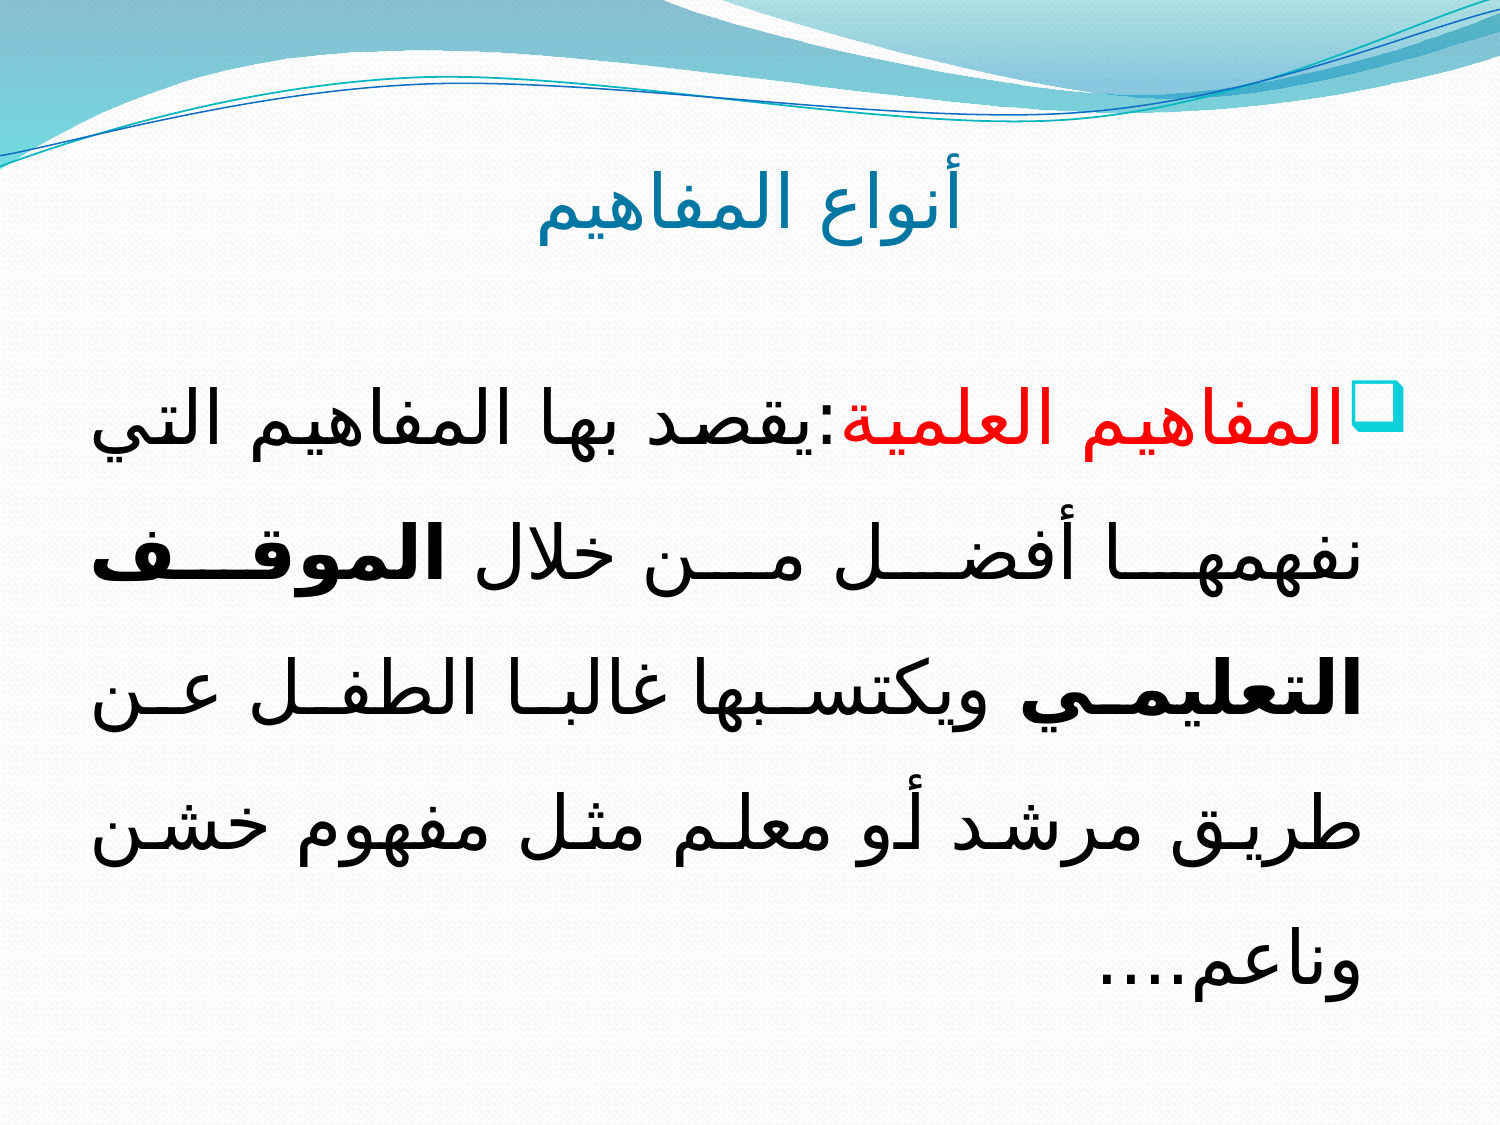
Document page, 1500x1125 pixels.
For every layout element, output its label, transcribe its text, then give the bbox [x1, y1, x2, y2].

list المفاهيم العلمية:يقصد بها المفاهيم التي نفهمها أفضل من خلال الموقف التعليمي ويكتسبها غالبا الطفل عن طريق مرشد أو معلم مثل مفهوم خشن وناعم.... [75, 317, 1425, 1038]
title أنواع المفاهيم [75, 43, 1425, 244]
